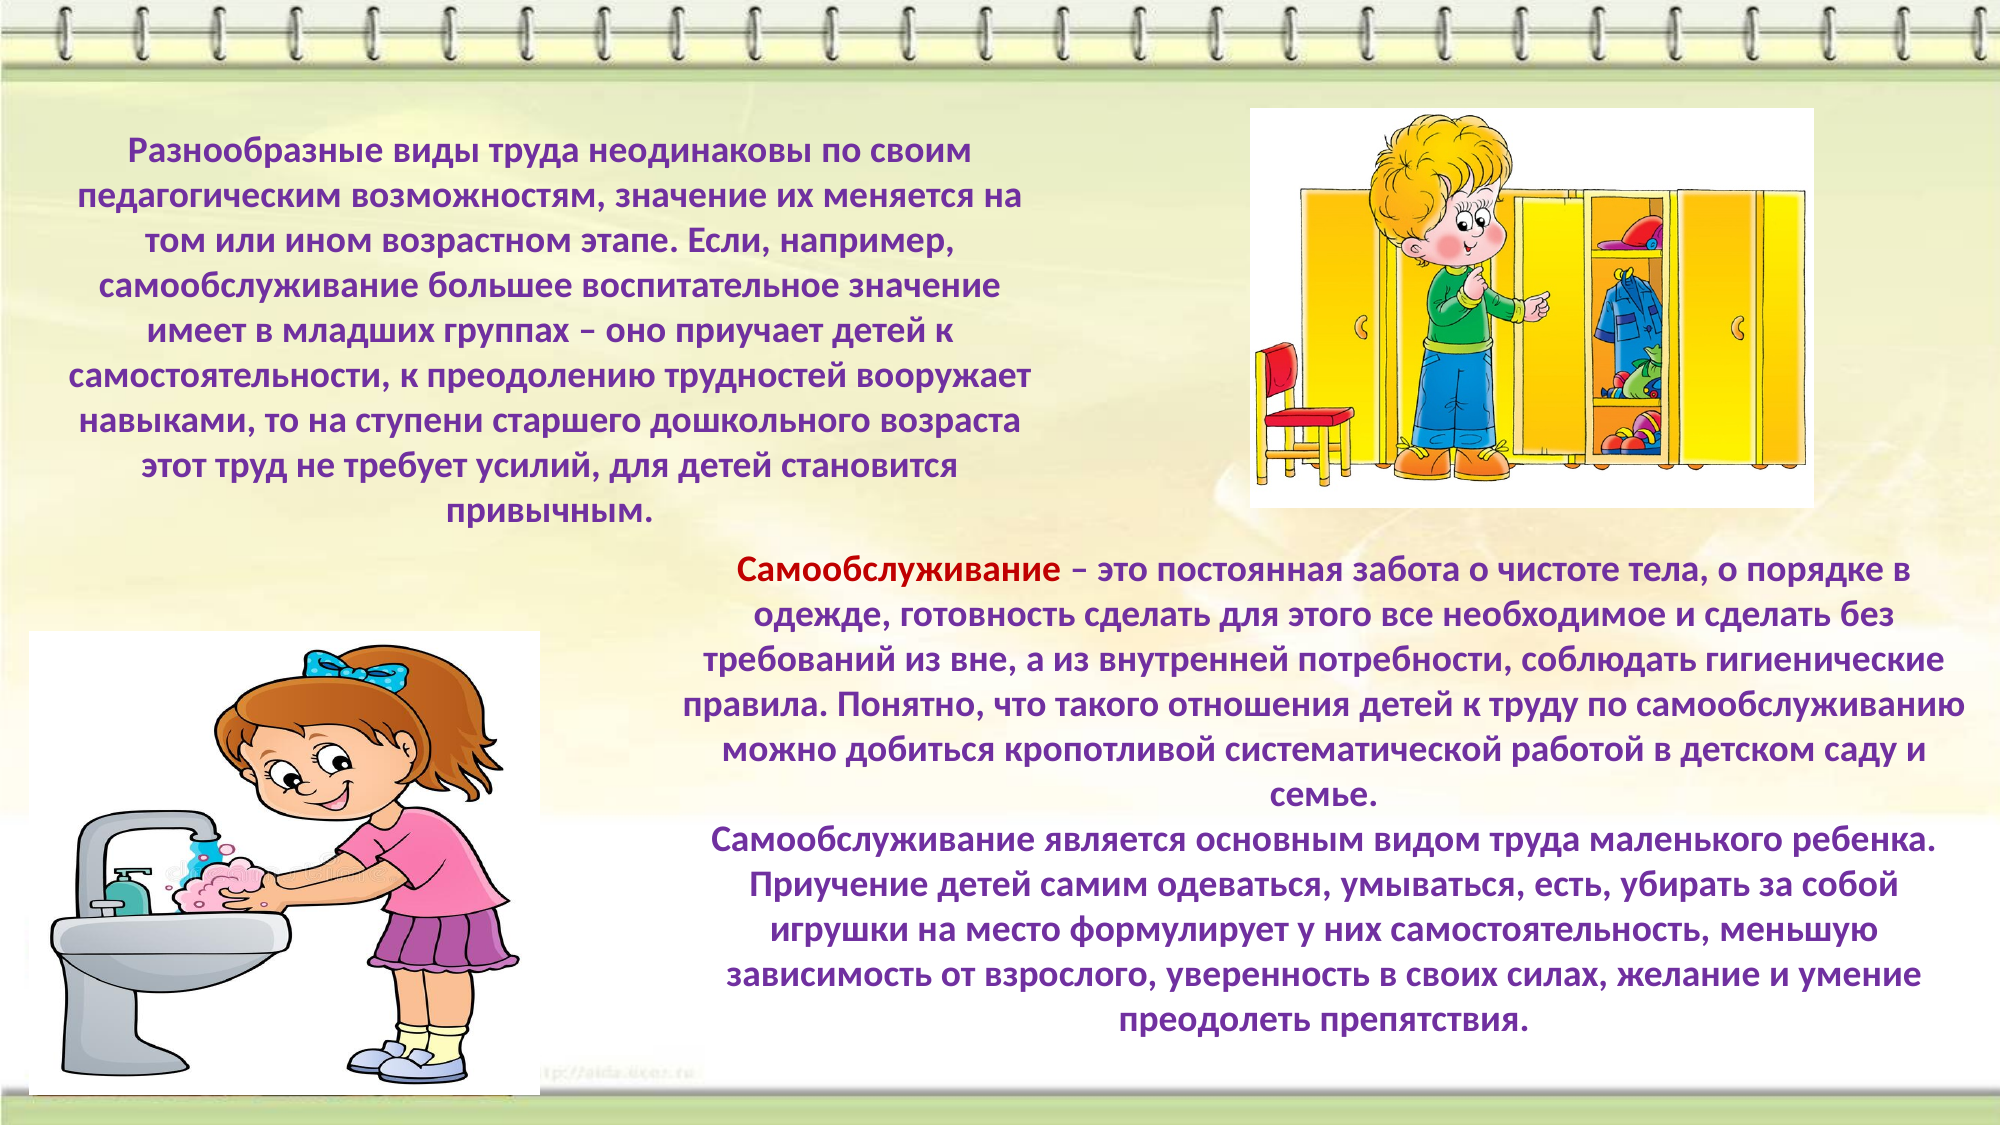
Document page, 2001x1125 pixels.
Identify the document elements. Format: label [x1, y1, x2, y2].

picture [1250, 108, 1814, 508]
list [0, 0, 2000, 1125]
picture [29, 631, 540, 1095]
